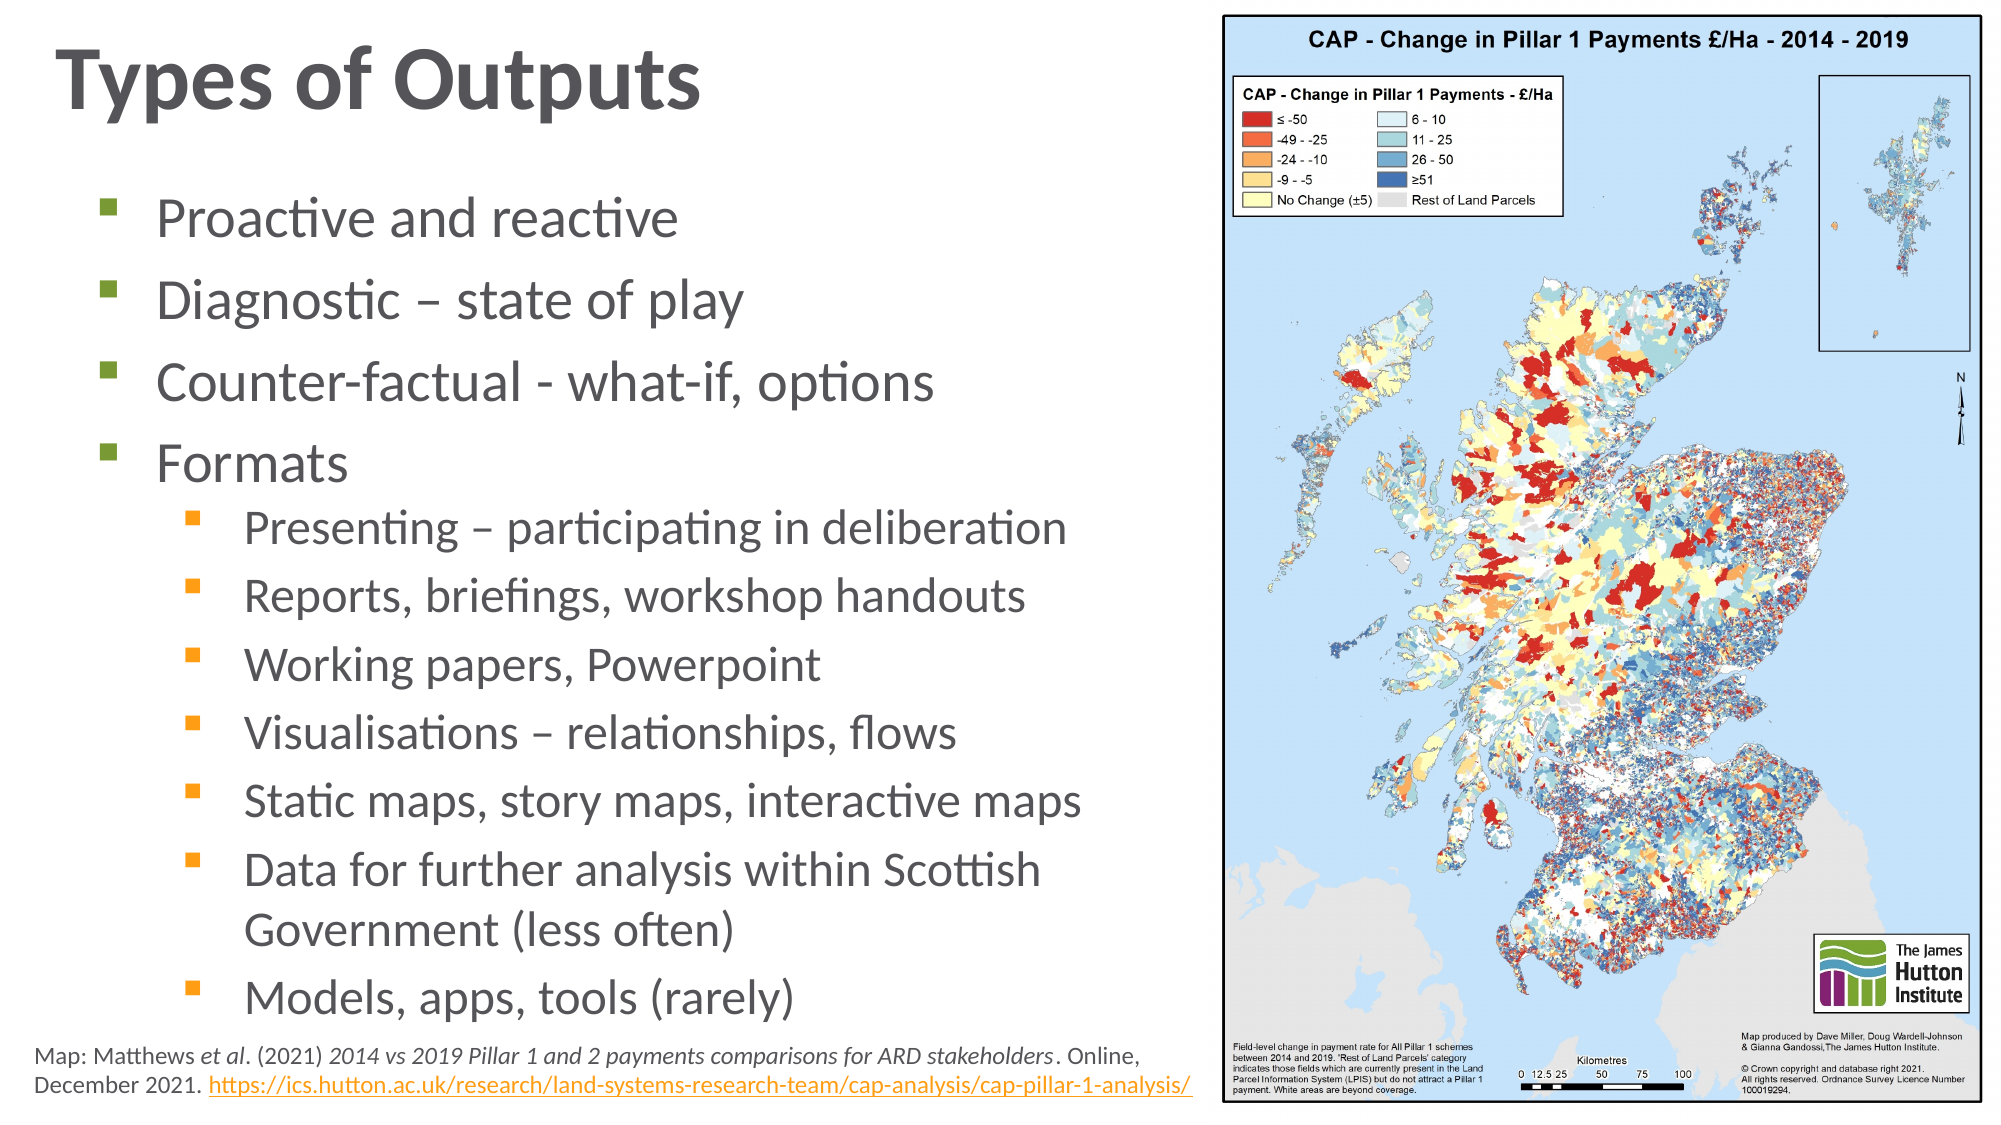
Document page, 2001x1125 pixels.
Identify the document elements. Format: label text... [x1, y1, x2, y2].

title Types of Outputs [40, 12, 1200, 133]
text_box Map: Matthews et al. (2021) 2014 vs 2019 Pillar 1 and 2 payments comparisons for ARD stakeholders. Online, December 2021. https://ics.hutton.ac.uk/research/land-systems-research-team/cap-analysis/cap-pillar-1-analysis/ [19, 1031, 1200, 1107]
list Proactive and reactive Diagnostic – state of play Counter-factual - what-if, options Formats Presenting – participating in deliberation Reports, briefings, workshop handouts Working papers, Powerpoint Visualisations – relationships, flows Static maps, story maps, interactive maps Data for further analysis within Scottish Government (less often) Models, apps, tools (rarely) [66, 172, 1167, 1031]
picture [1205, 0, 2000, 1122]
